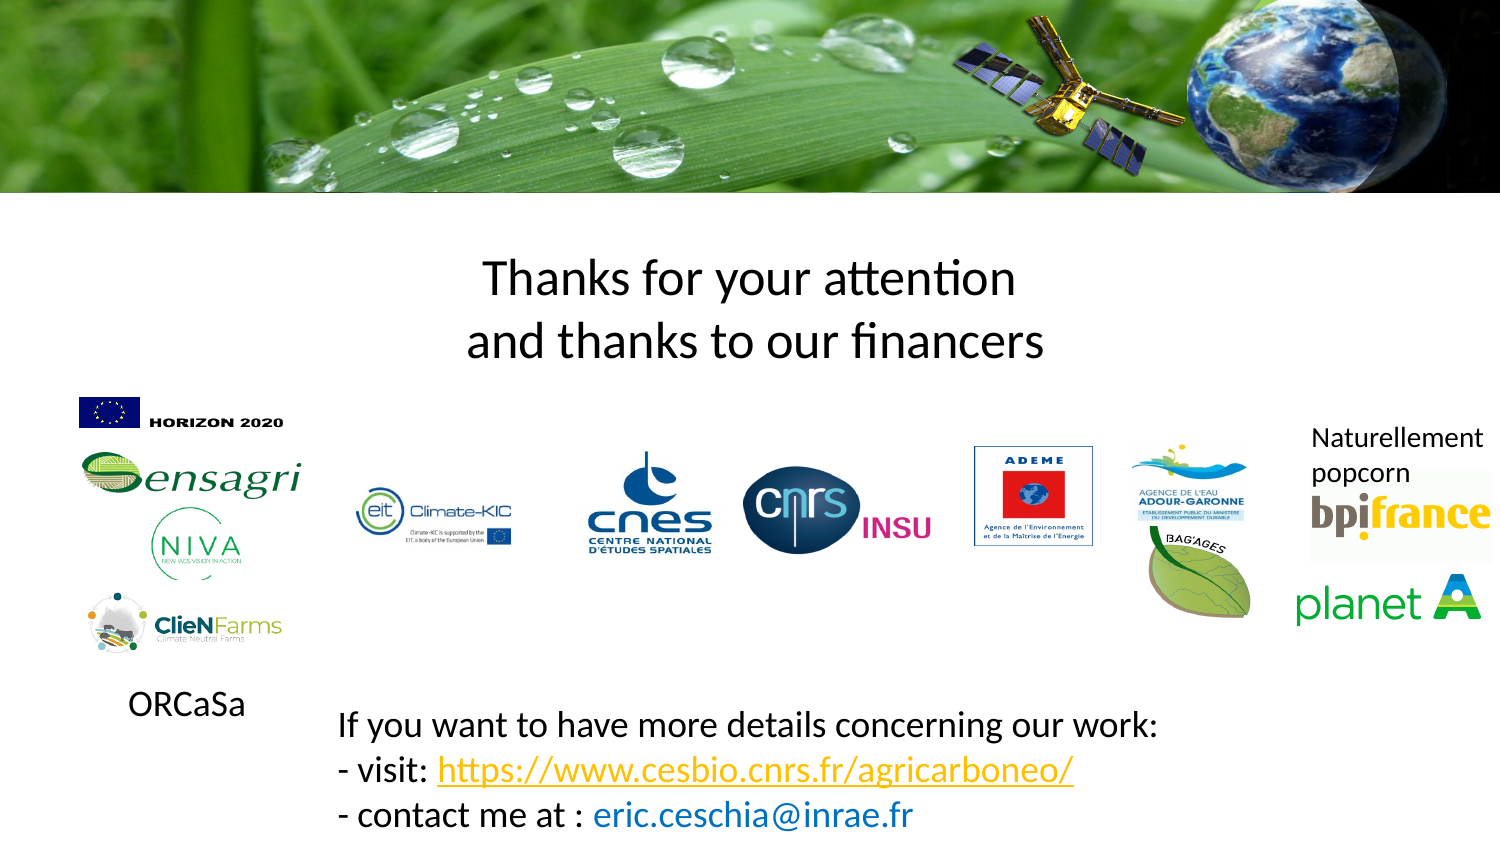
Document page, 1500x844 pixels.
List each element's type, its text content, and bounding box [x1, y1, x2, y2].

title Thanks for your attention and thanks to our financers [75, 235, 1425, 377]
text_box If you want to have more details concerning our work: - visit: https://www.cesbio.cnrs.fr/agricarboneo/ - contact me at : eric.ceschia@inrae.fr [322, 692, 1175, 844]
picture [72, 452, 315, 499]
picture [974, 446, 1093, 546]
picture [1131, 439, 1257, 632]
picture [86, 501, 283, 667]
picture [1285, 471, 1492, 638]
picture [743, 439, 932, 581]
picture [356, 475, 511, 557]
picture [42, 383, 315, 447]
picture [0, 0, 1500, 193]
picture [571, 446, 727, 563]
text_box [0, 0, 1448, 192]
text_box ORCaSa [113, 675, 262, 732]
text_box Naturellement popcorn [1296, 410, 1499, 496]
